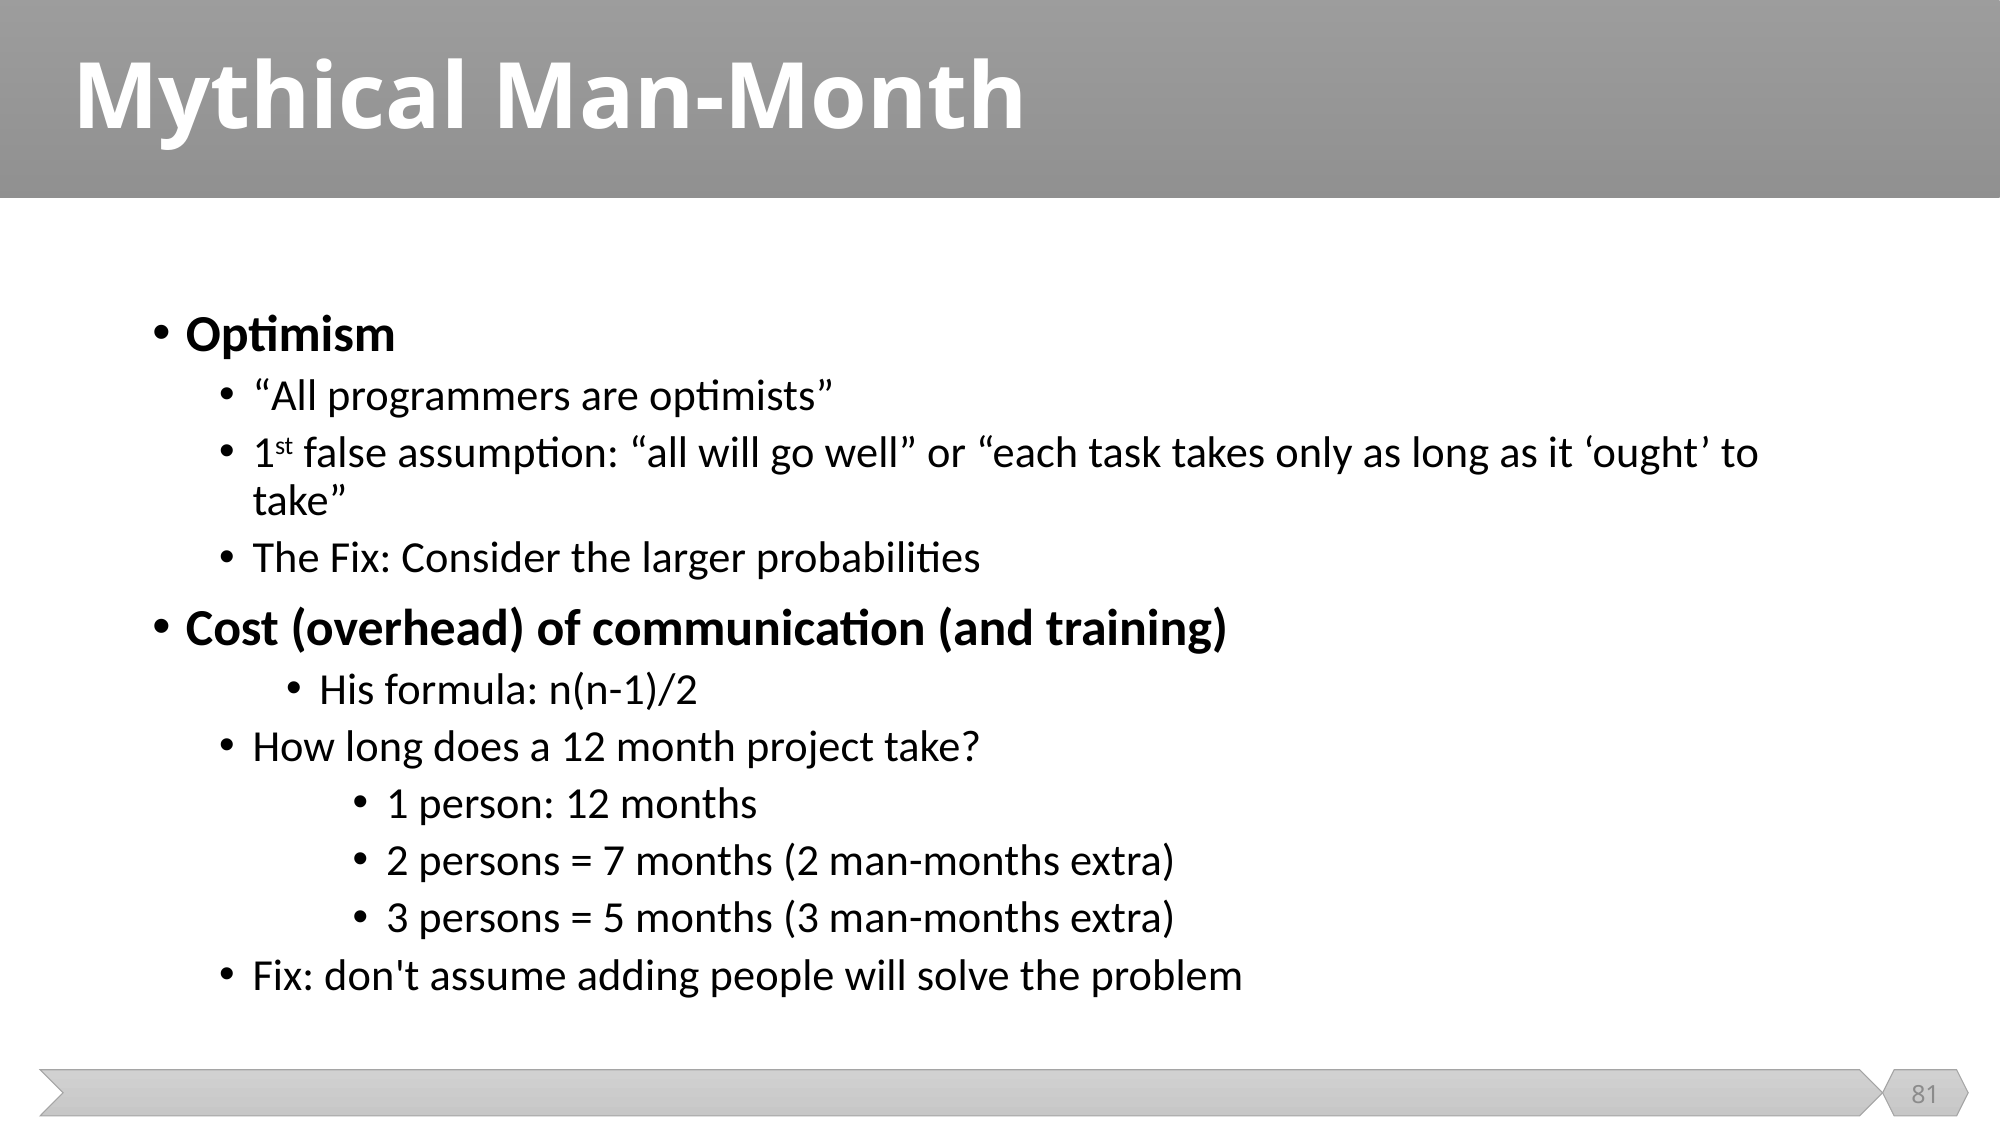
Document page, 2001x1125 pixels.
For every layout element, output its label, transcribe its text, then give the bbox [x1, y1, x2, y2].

title Mythical Man-Month [56, 0, 1969, 199]
slide_number 81 [1882, 1065, 1969, 1125]
list Optimism “All programmers are optimists” 1st false assumption: “all will go well” or “each task takes only as long as it ‘ought’ to take” The Fix: Consider the larger probabilities Cost (overhead) of communication (and training) His formula: n(n-1)/2 How long does a 12 month project take? 1 person: 12 months 2 persons = 7 months (2 man-months extra) 3 persons = 5 months (3 man-months extra) Fix: don't assume adding people will solve the problem [137, 299, 1863, 1014]
